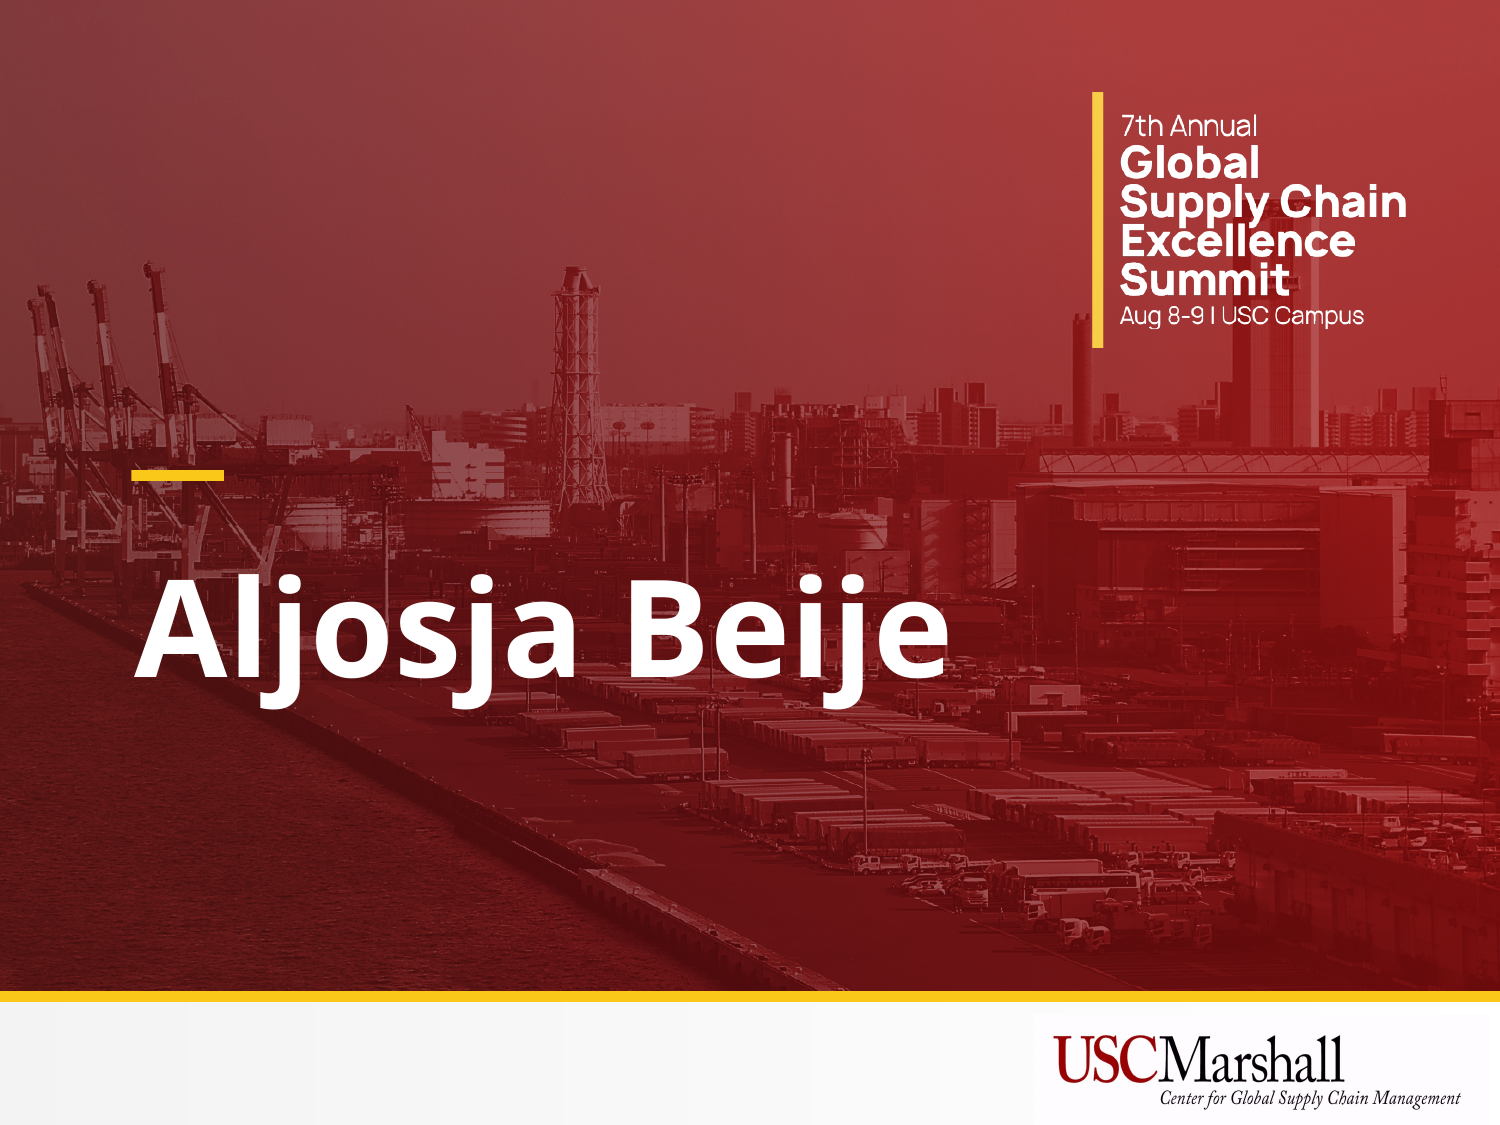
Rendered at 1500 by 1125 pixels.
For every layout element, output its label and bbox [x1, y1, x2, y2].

picture [0, 0, 1500, 992]
picture [1033, 1014, 1489, 1125]
text_box [0, 1002, 1500, 1125]
